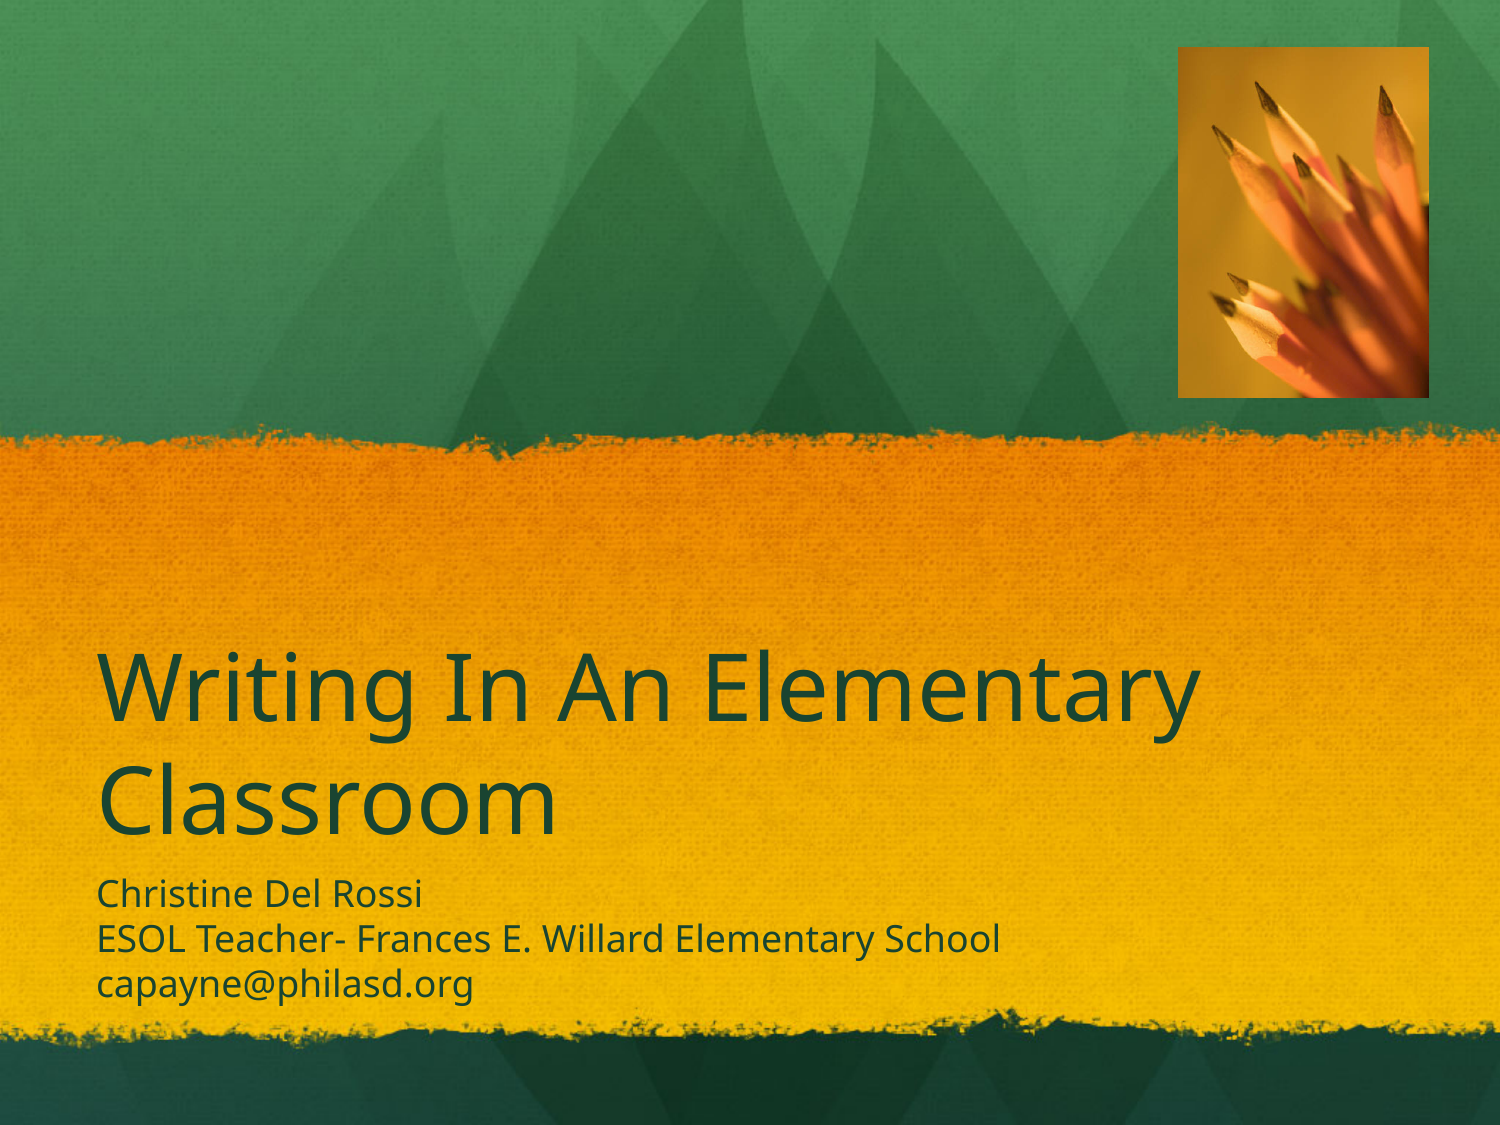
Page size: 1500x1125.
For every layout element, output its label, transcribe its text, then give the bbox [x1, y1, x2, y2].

subtitle Christine Del Rossi ESOL Teacher- Frances E. Willard Elementary School capayne@philasd.org [81, 862, 1262, 1025]
picture [0, 0, 1500, 1125]
title Writing In An Elementary Classroom [81, 619, 1262, 861]
